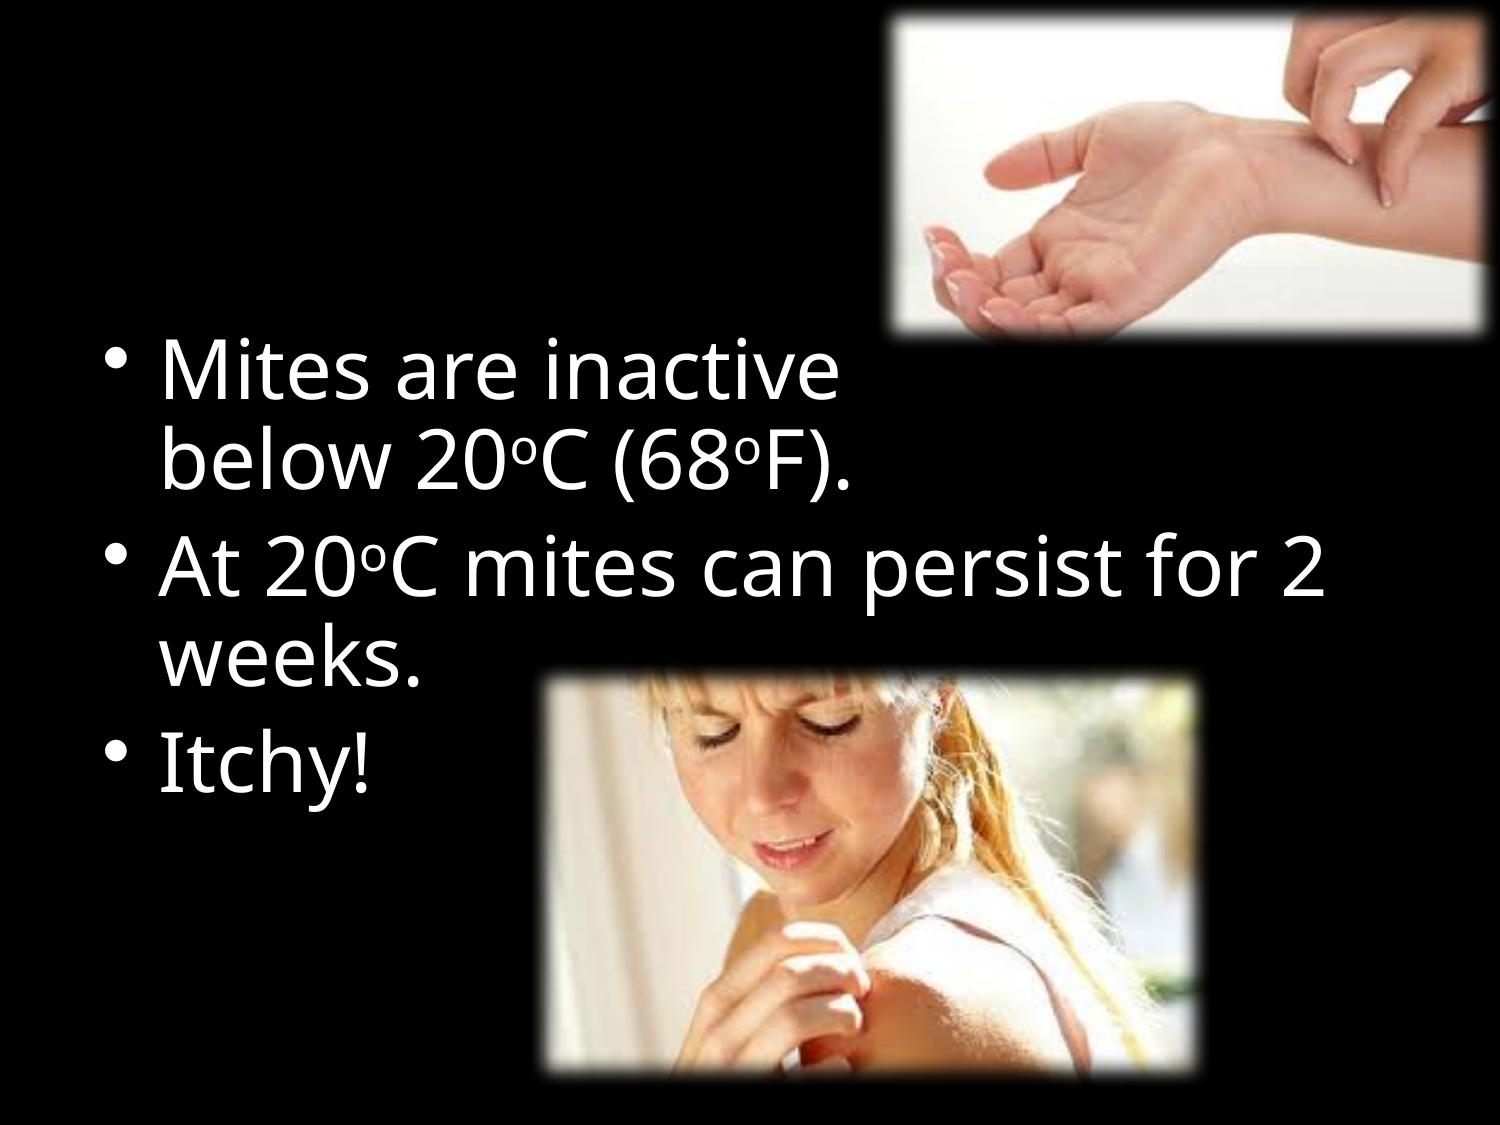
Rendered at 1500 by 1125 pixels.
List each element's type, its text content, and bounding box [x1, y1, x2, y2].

picture [527, 660, 1213, 1088]
picture [874, 0, 1500, 351]
list Mites are inactive below 20oC (68oF). At 20oC mites can persist for 2 weeks. Itchy! [87, 319, 1476, 1063]
